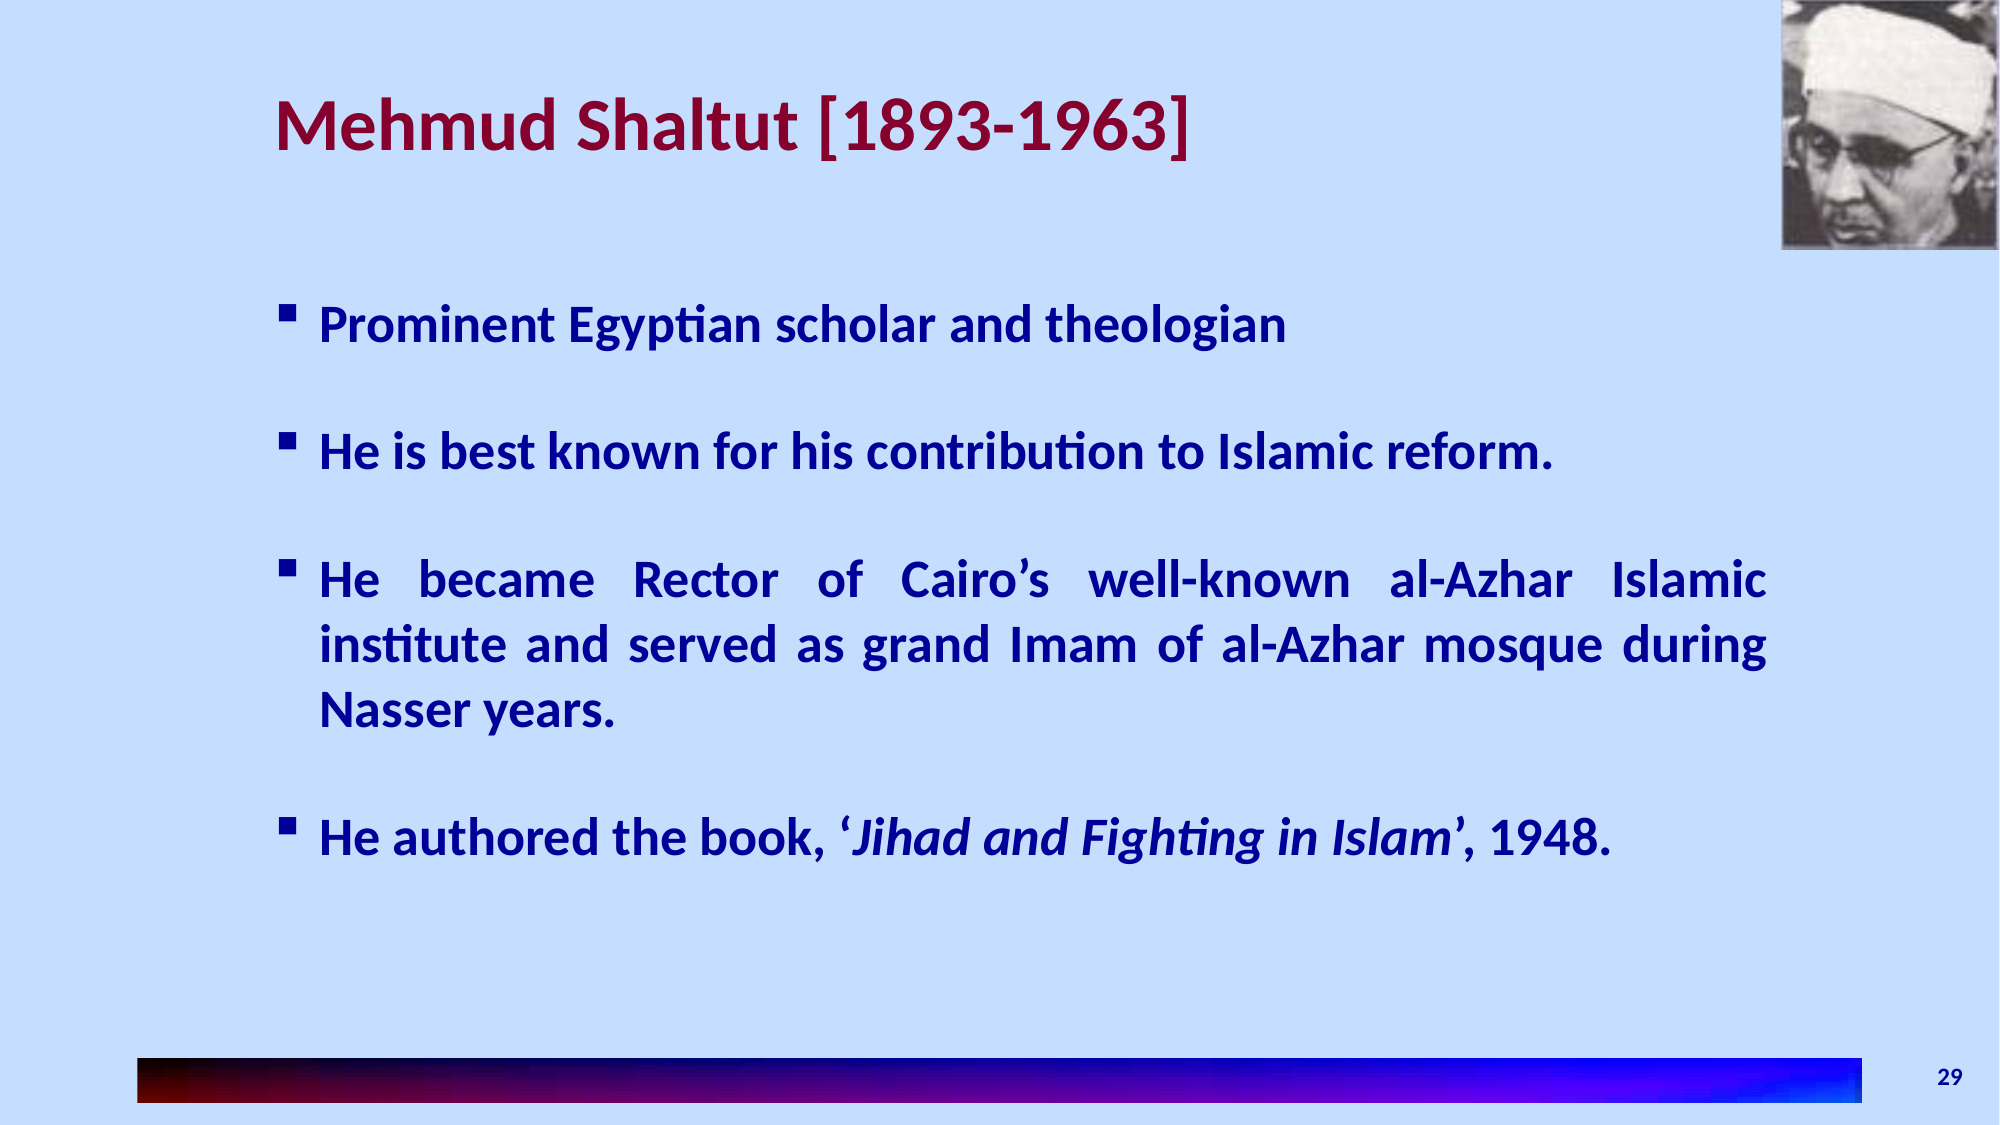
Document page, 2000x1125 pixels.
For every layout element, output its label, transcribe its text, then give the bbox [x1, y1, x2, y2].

slide_number 29 [1890, 1037, 1978, 1113]
title Mehmud Shaltut [1893-1963] [259, 37, 1397, 215]
list Prominent Egyptian scholar and theologian He is best known for his contribution to Islamic reform. He became Rector of Cairo’s well-known al-Azhar Islamic institute and served as grand Imam of al-Azhar mosque during Nasser years. He authored the book, ‘Jihad and Fighting in Islam’, 1948. [259, 280, 1785, 964]
picture [1781, 0, 2000, 250]
picture [137, 1058, 1862, 1103]
